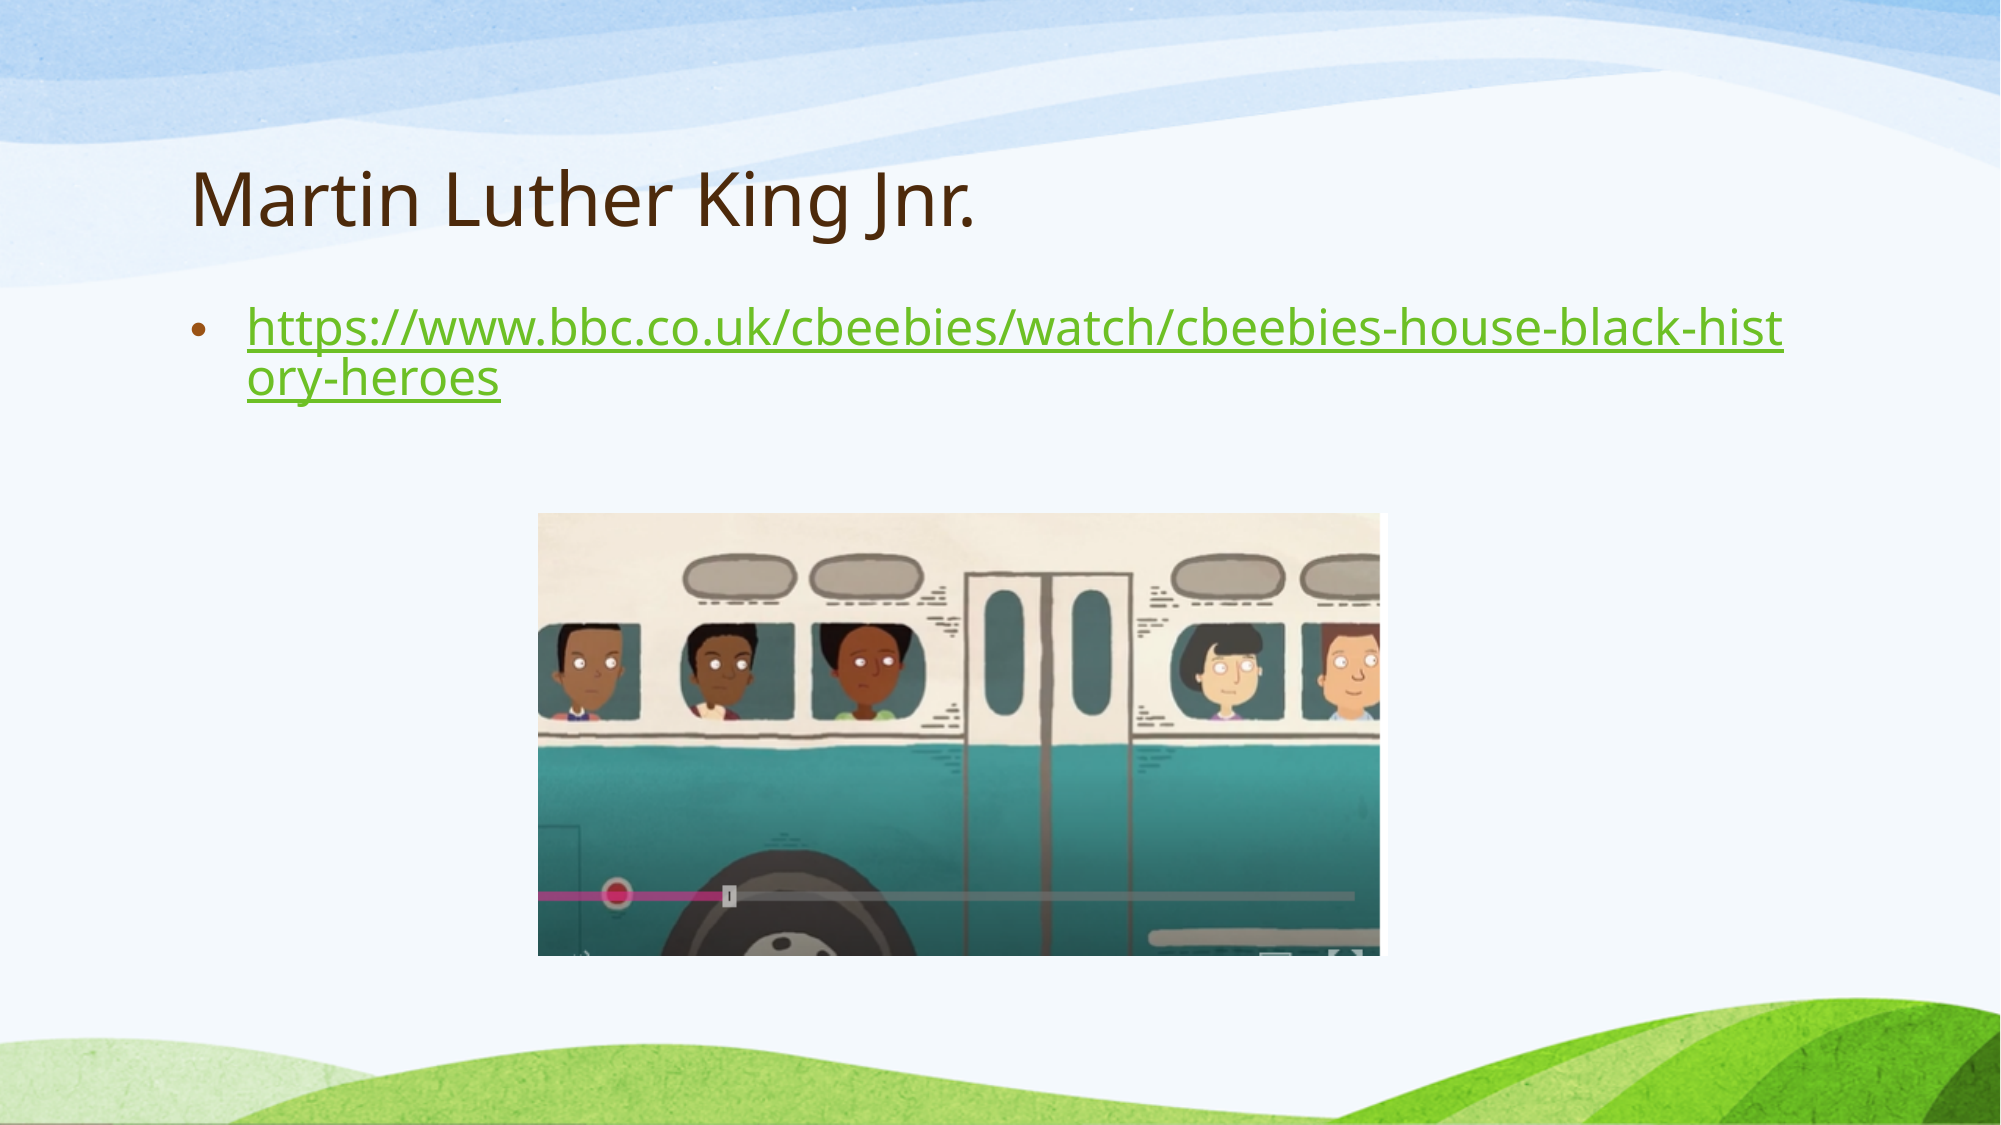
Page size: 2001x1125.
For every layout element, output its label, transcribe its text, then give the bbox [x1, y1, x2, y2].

title Martin Luther King Jnr. [174, 50, 1825, 250]
list https://www.bbc.co.uk/cbeebies/watch/cbeebies-house-black-history-heroes [174, 287, 1825, 982]
picture [0, 0, 2001, 1125]
